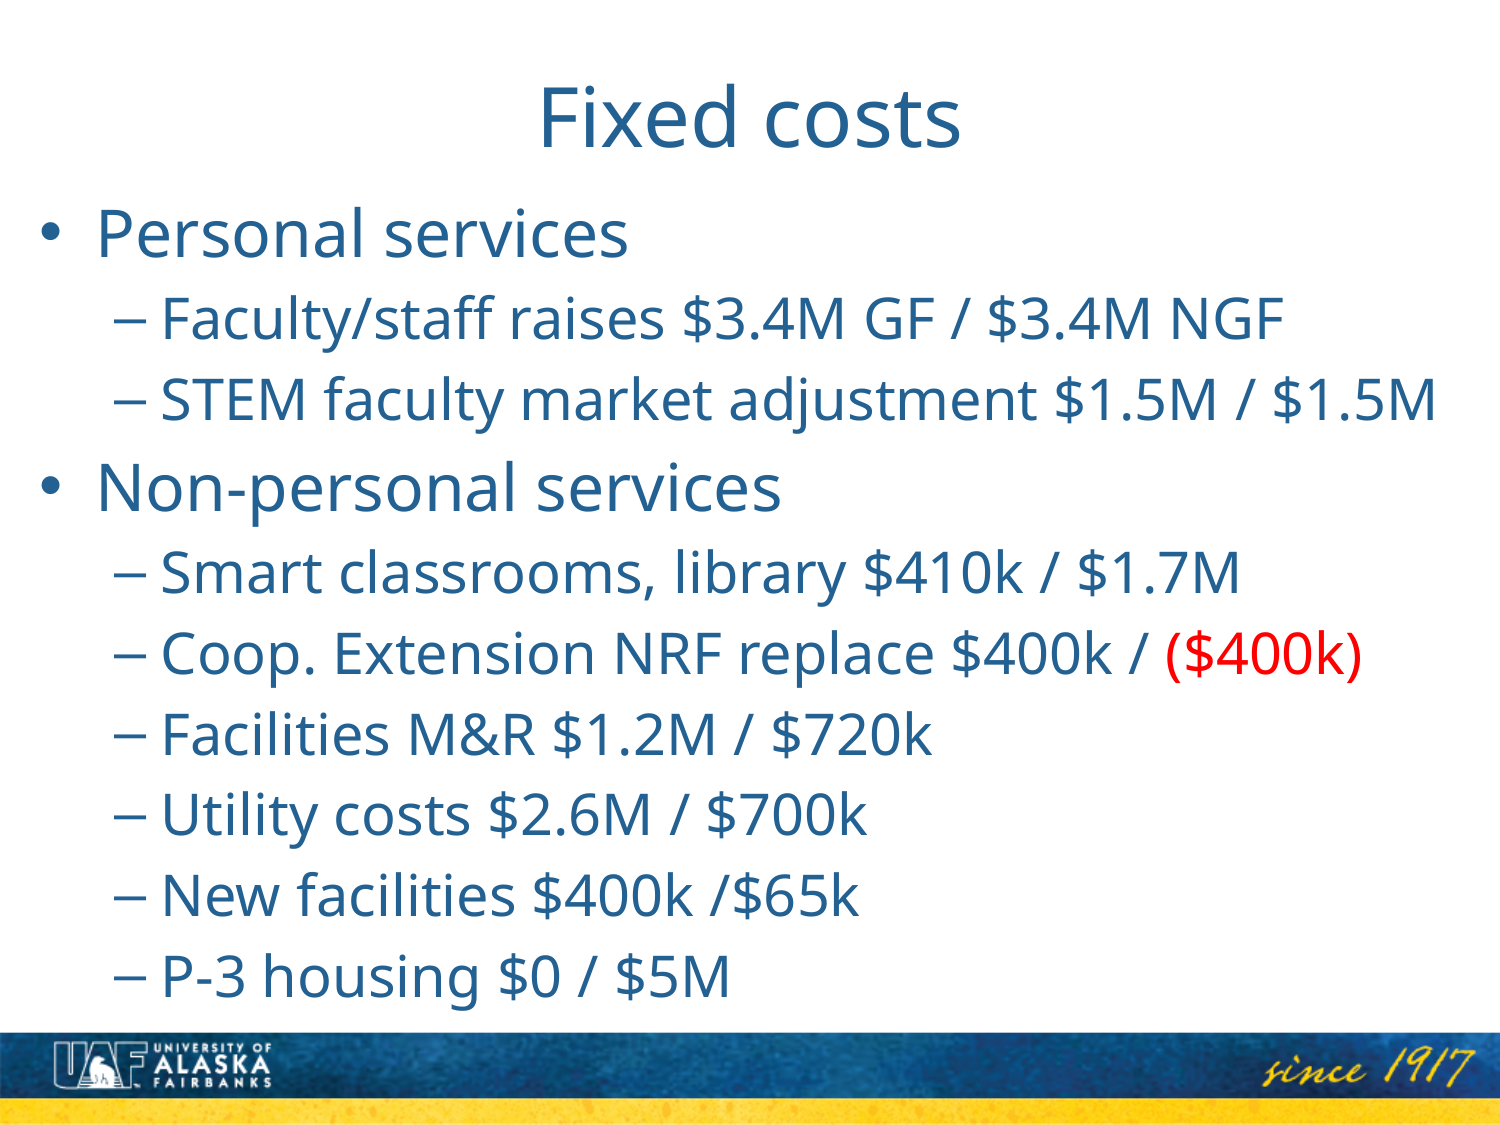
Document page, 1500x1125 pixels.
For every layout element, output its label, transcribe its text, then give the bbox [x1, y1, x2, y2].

picture [0, 0, 1500, 1125]
title Fixed costs [75, 45, 1425, 183]
list Personal services Faculty/staff raises $3.4M GF / $3.4M NGF STEM faculty market adjustment $1.5M / $1.5M Non-personal services Smart classrooms, library $410k / $1.7M Coop. Extension NRF replace $400k / ($400k) Facilities M&R $1.2M / $720k Utility costs $2.6M / $700k New facilities $400k /$65k P-3 housing $0 / $5M [24, 183, 1471, 1017]
